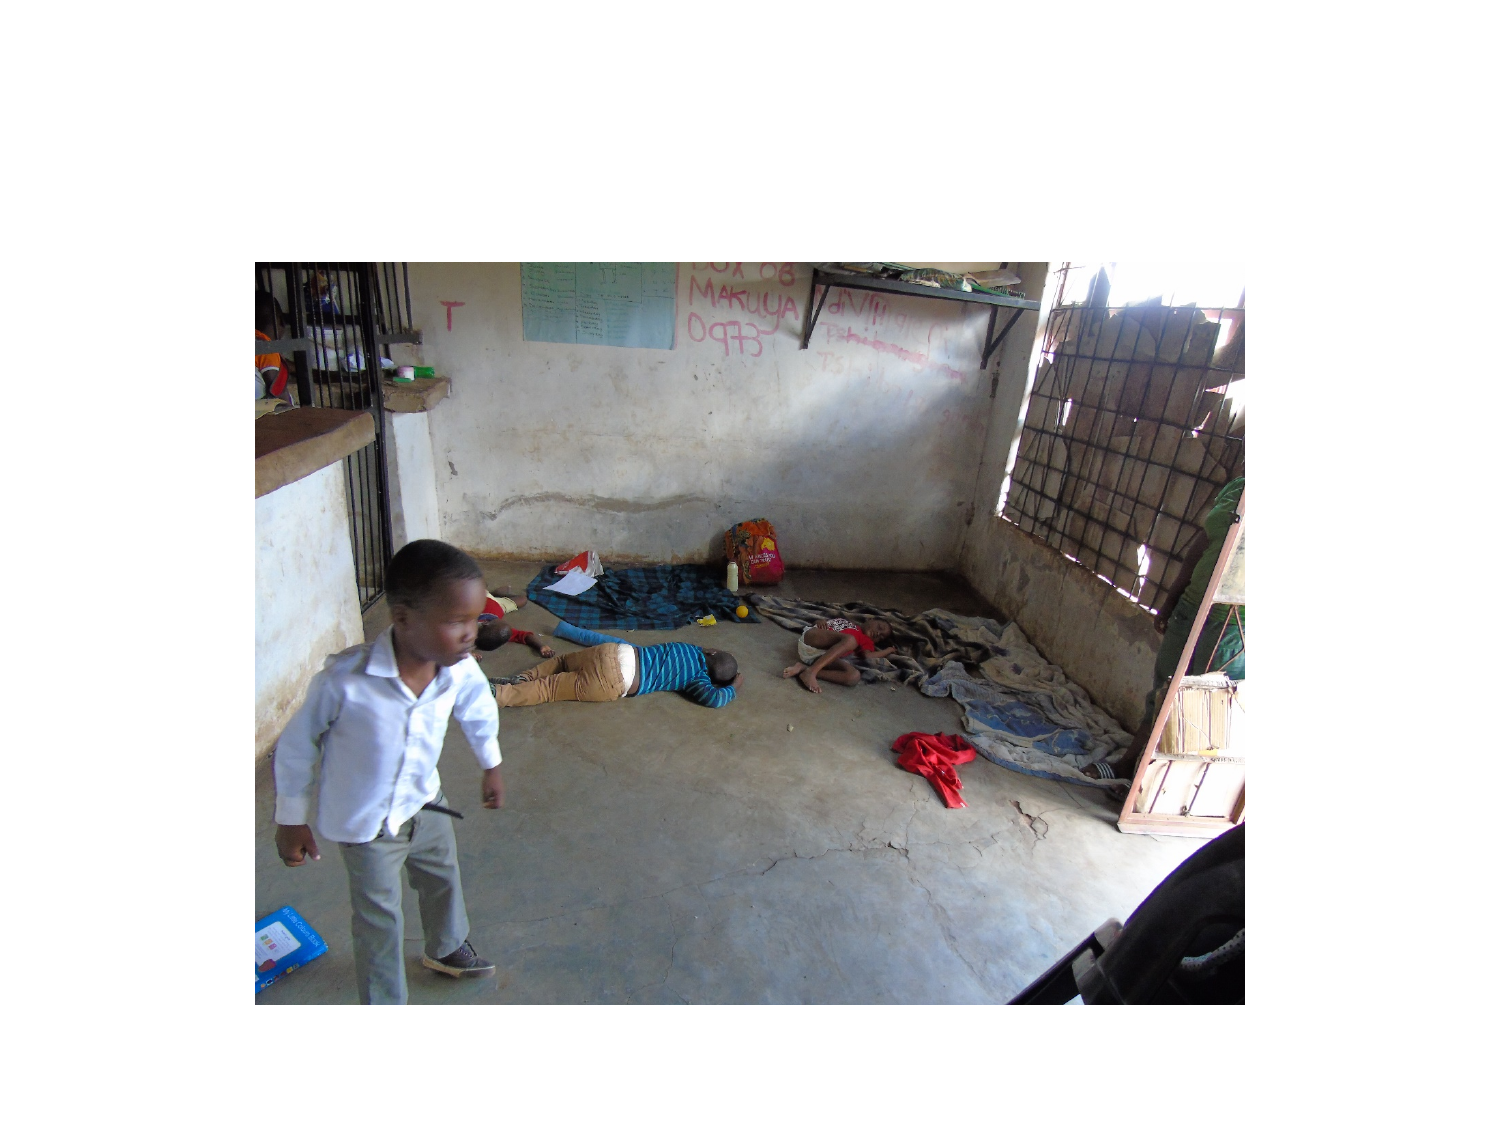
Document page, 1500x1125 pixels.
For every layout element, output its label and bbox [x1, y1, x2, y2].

list [254, 262, 1246, 1006]
